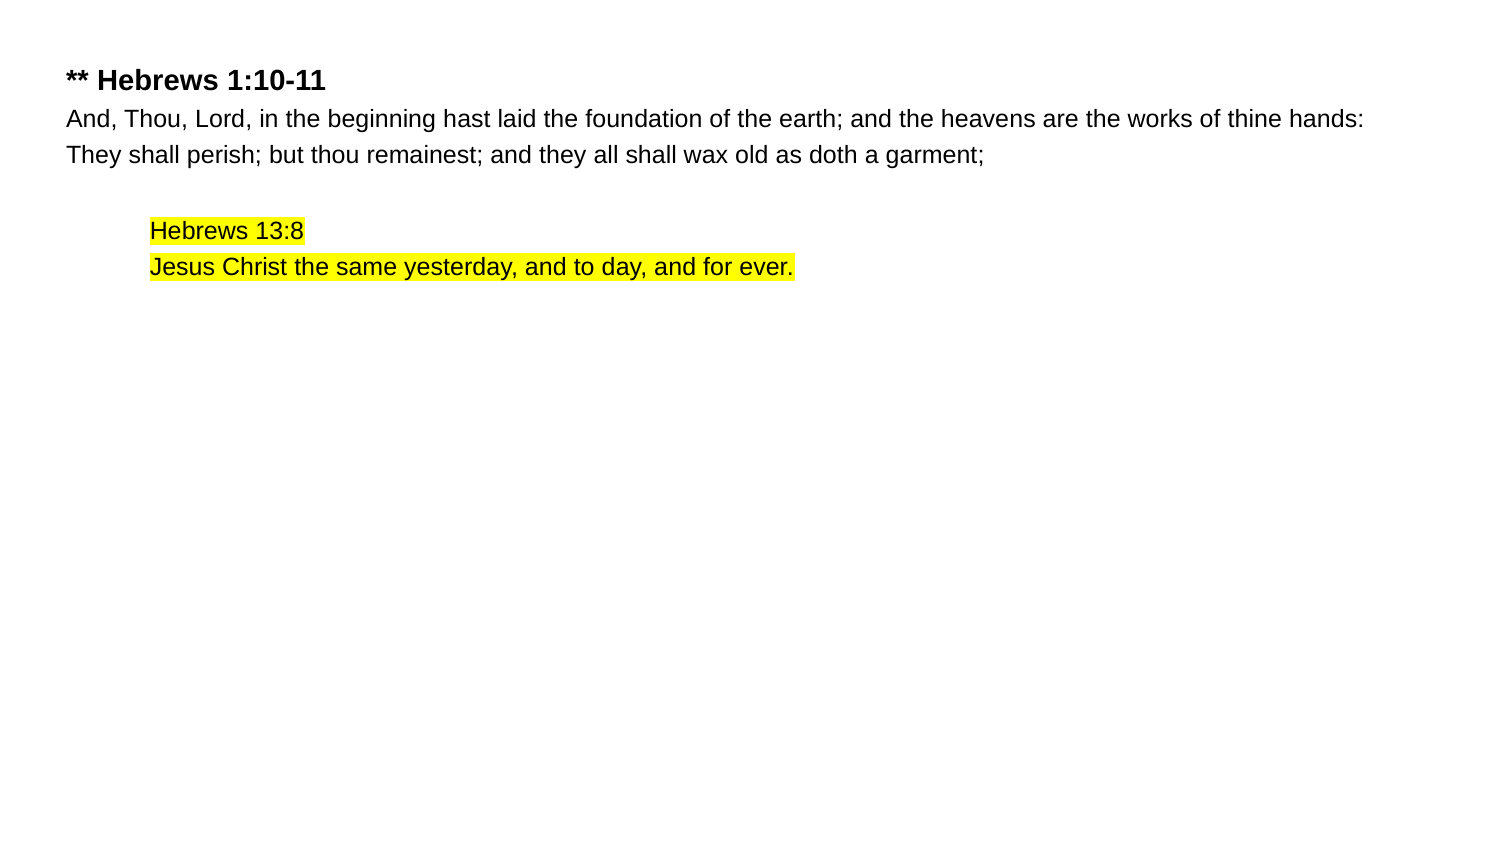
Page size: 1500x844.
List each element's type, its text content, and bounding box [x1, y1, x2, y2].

text_box Hebrews 13:8 Jesus Christ the same yesterday, and to day, and for ever. [59, 193, 1424, 296]
title ** Hebrews 1:10-11 And, Thou, Lord, in the beginning hast laid the foundation of the earth; and the heavens are the works of thine hands: They shall perish; but thou remainest; and they all shall wax old as doth a garment; [51, 39, 1449, 188]
